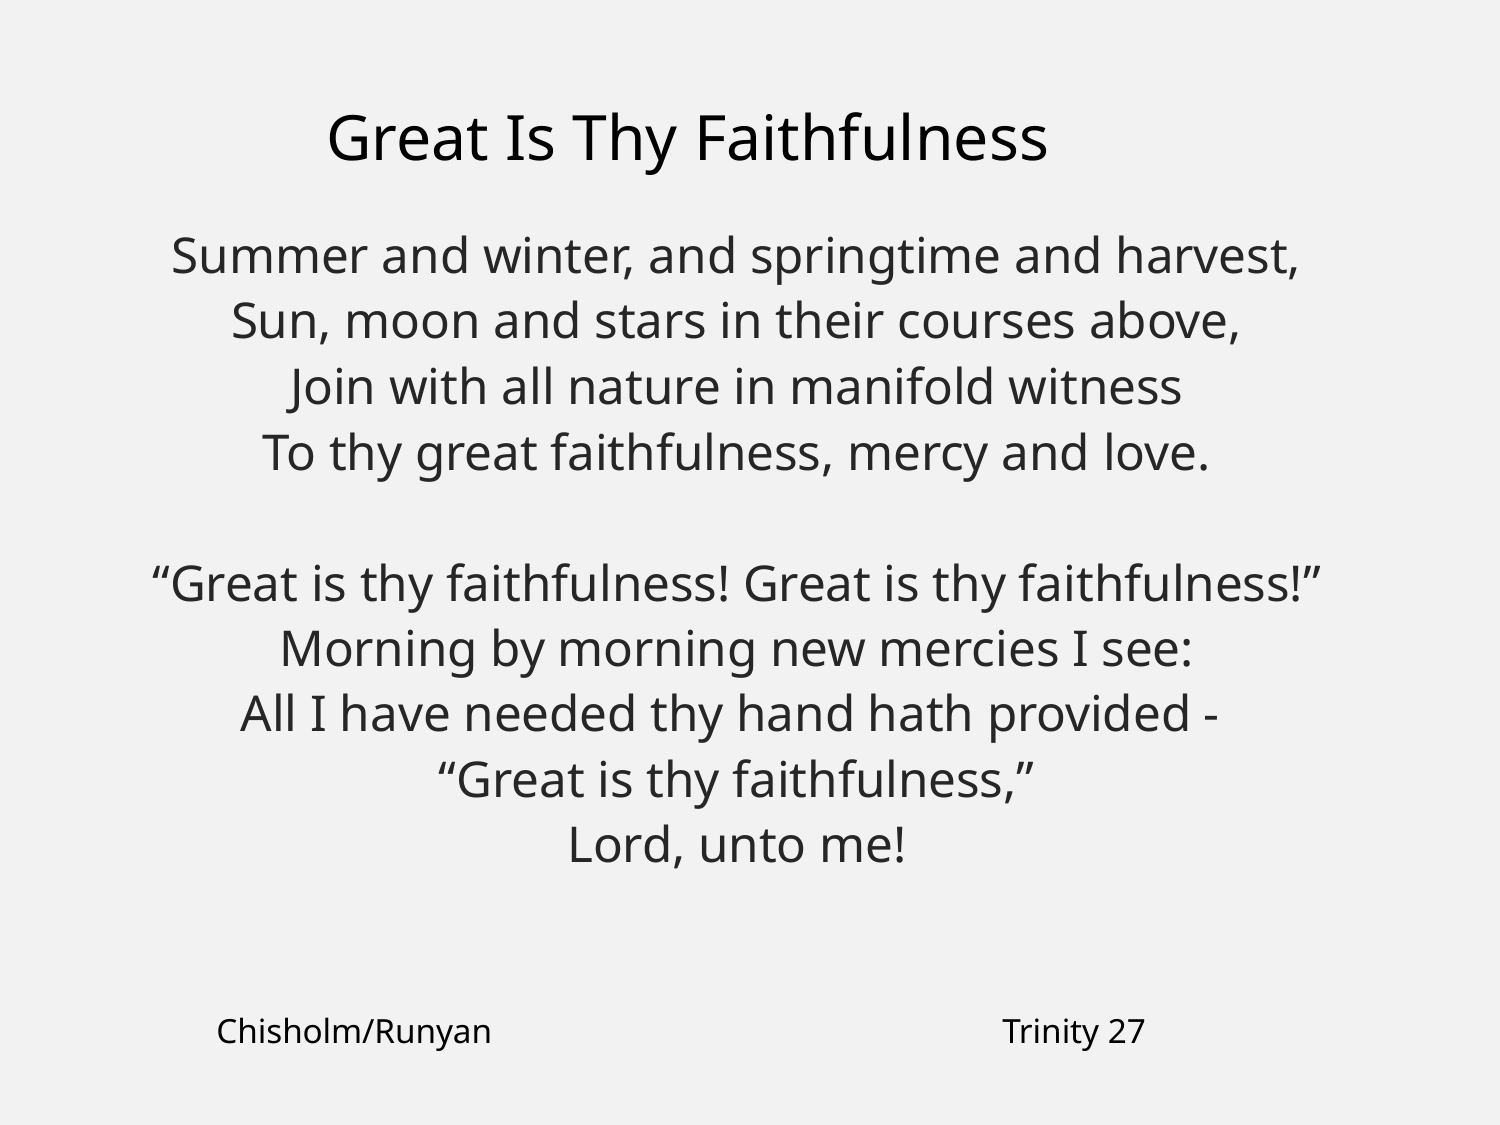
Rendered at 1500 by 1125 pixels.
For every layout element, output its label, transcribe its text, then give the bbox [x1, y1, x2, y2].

list Summer and winter, and springtime and harvest, Sun, moon and stars in their courses above, Join with all nature in manifold witness To thy great faithfulness, mercy and love. “Great is thy faithfulness! Great is thy faithfulness!” Morning by morning new mercies I see: All I have needed thy hand hath provided - “Great is thy faithfulness,” Lord, unto me! [53, 216, 1419, 871]
text_box Trinity 27 [657, 1002, 1491, 1058]
text_box Great Is Thy Faithfulness [242, 90, 1134, 181]
text_box Chisholm/Runyan [0, 1002, 657, 1058]
